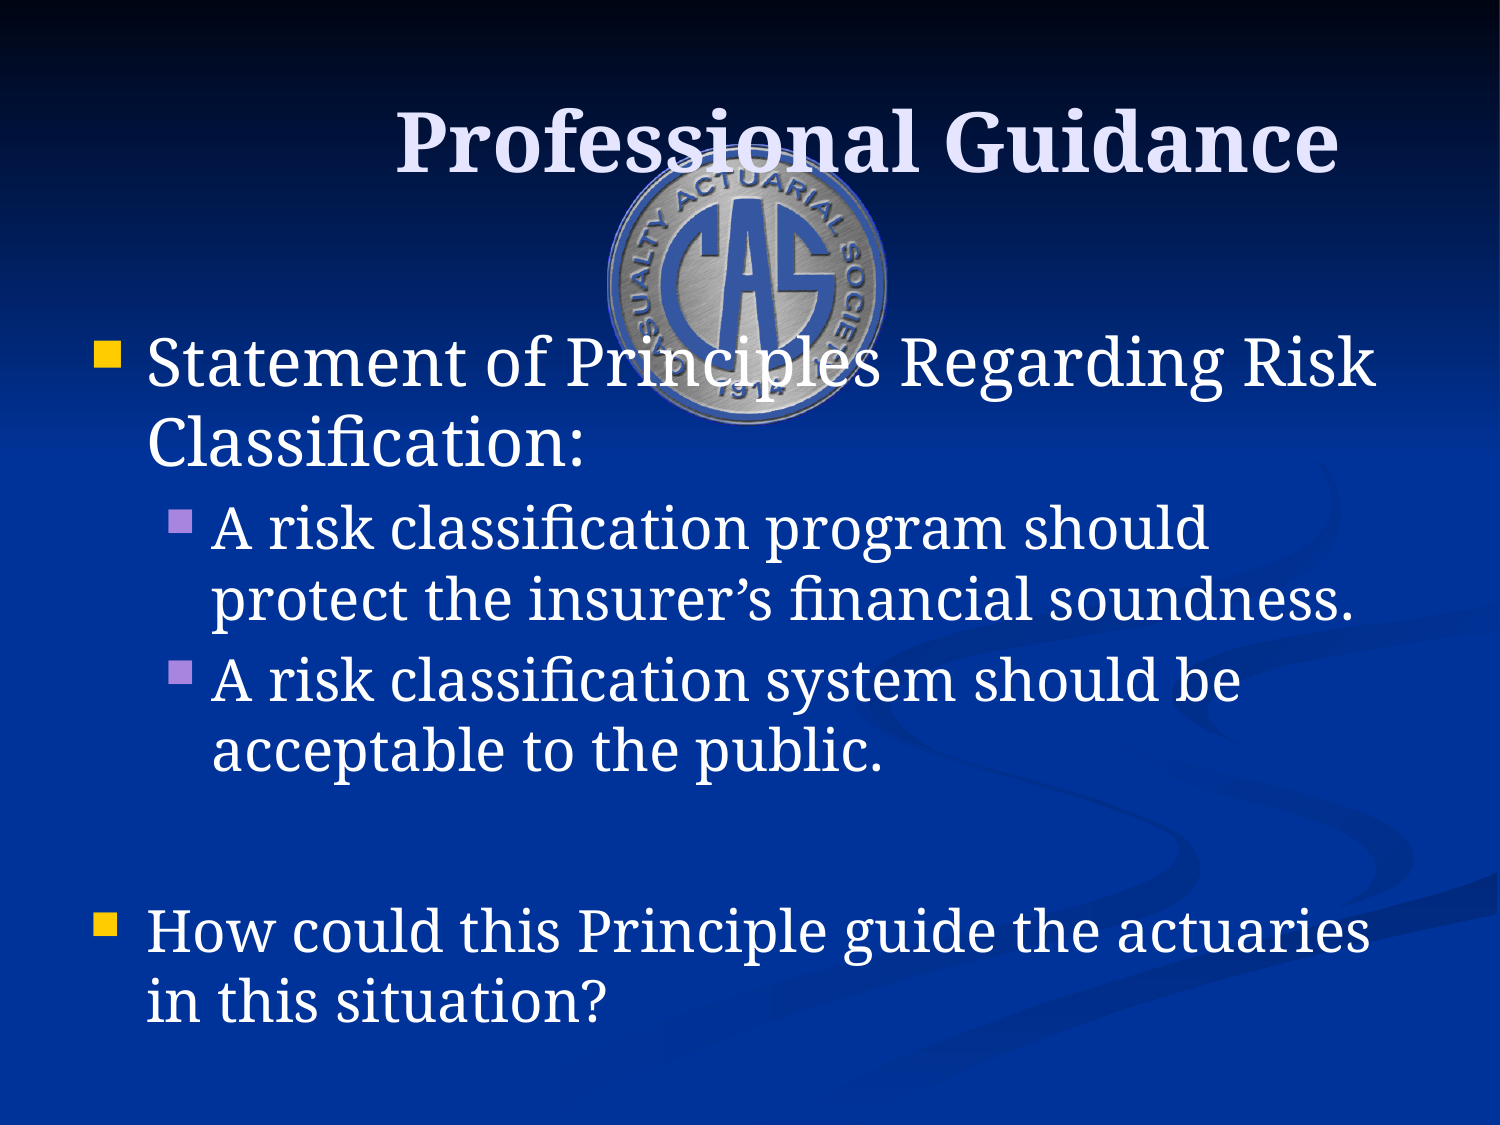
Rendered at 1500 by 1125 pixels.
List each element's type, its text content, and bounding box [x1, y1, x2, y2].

list Statement of Principles Regarding Risk Classification: A risk classification program should protect the insurer’s financial soundness. A risk classification system should be acceptable to the public. How could this Principle guide the actuaries in this situation? [74, 312, 1426, 1031]
picture [600, 233, 894, 312]
title Professional Guidance [312, 44, 1426, 233]
